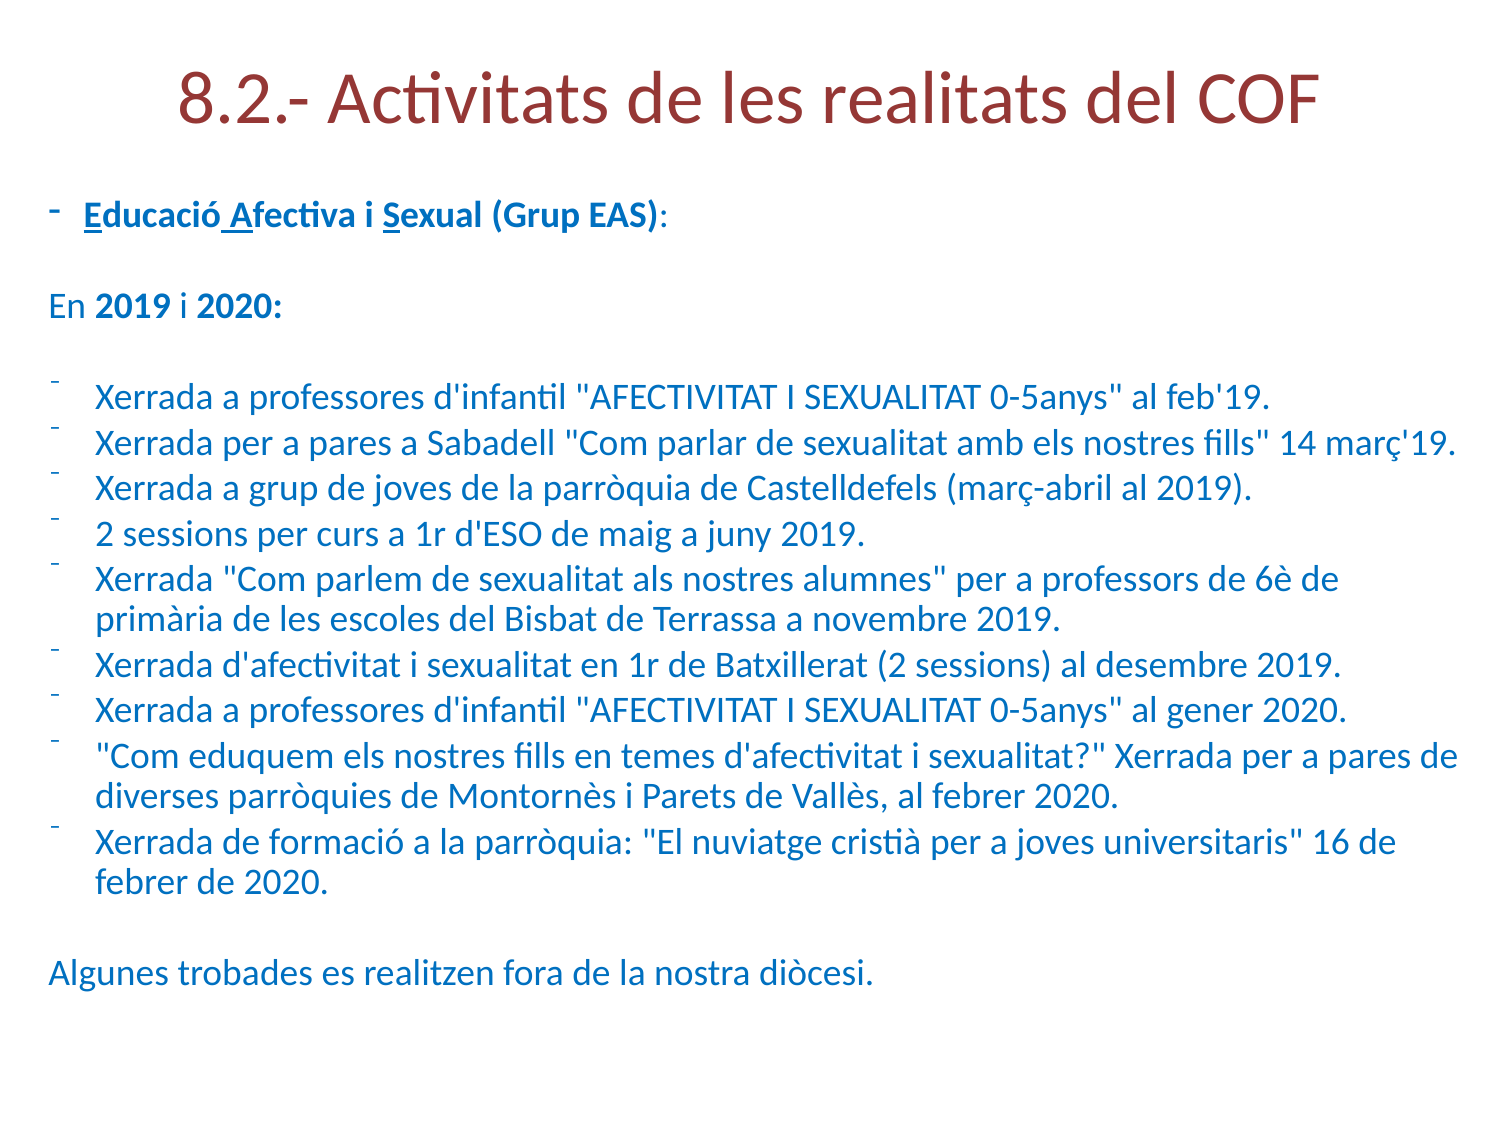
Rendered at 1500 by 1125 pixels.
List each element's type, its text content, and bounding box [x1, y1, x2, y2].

text_box 8.2.- Activitats de les realitats del COF [112, 40, 1388, 147]
text_box Educació Afectiva i Sexual (Grup EAS): En 2019 i 2020: Xerrada a professores d'infantil "AFECTIVITAT I SEXUALITAT 0-5anys" al feb'19. Xerrada per a pares a Sabadell "Com parlar de sexualitat amb els nostres fills" 14 març'19. Xerrada a grup de joves de la parròquia de Castelldefels (març-abril al 2019). 2 sessions per curs a 1r d'ESO de maig a juny 2019. Xerrada "Com parlem de sexualitat als nostres alumnes" per a professors de 6è de primària de les escoles del Bisbat de Terrassa a novembre 2019. Xerrada d'afectivitat i sexualitat en 1r de Batxillerat (2 sessions) al desembre 2019. Xerrada a professores d'infantil "AFECTIVITAT I SEXUALITAT 0-5anys" al gener 2020. "Com eduquem els nostres fills en temes d'afectivitat i sexualitat?" Xerrada per a pares de diverses parròquies de Montornès i Parets de Vallès, al febrer 2020. Xerrada de formació a la parròquia: "El nuviatge cristià per a joves universitaris" 16 de febrer de 2020. Algunes trobades es realitzen fora de la nostra diòcesi. [33, 187, 1482, 1048]
text_box [55, 351, 1303, 408]
